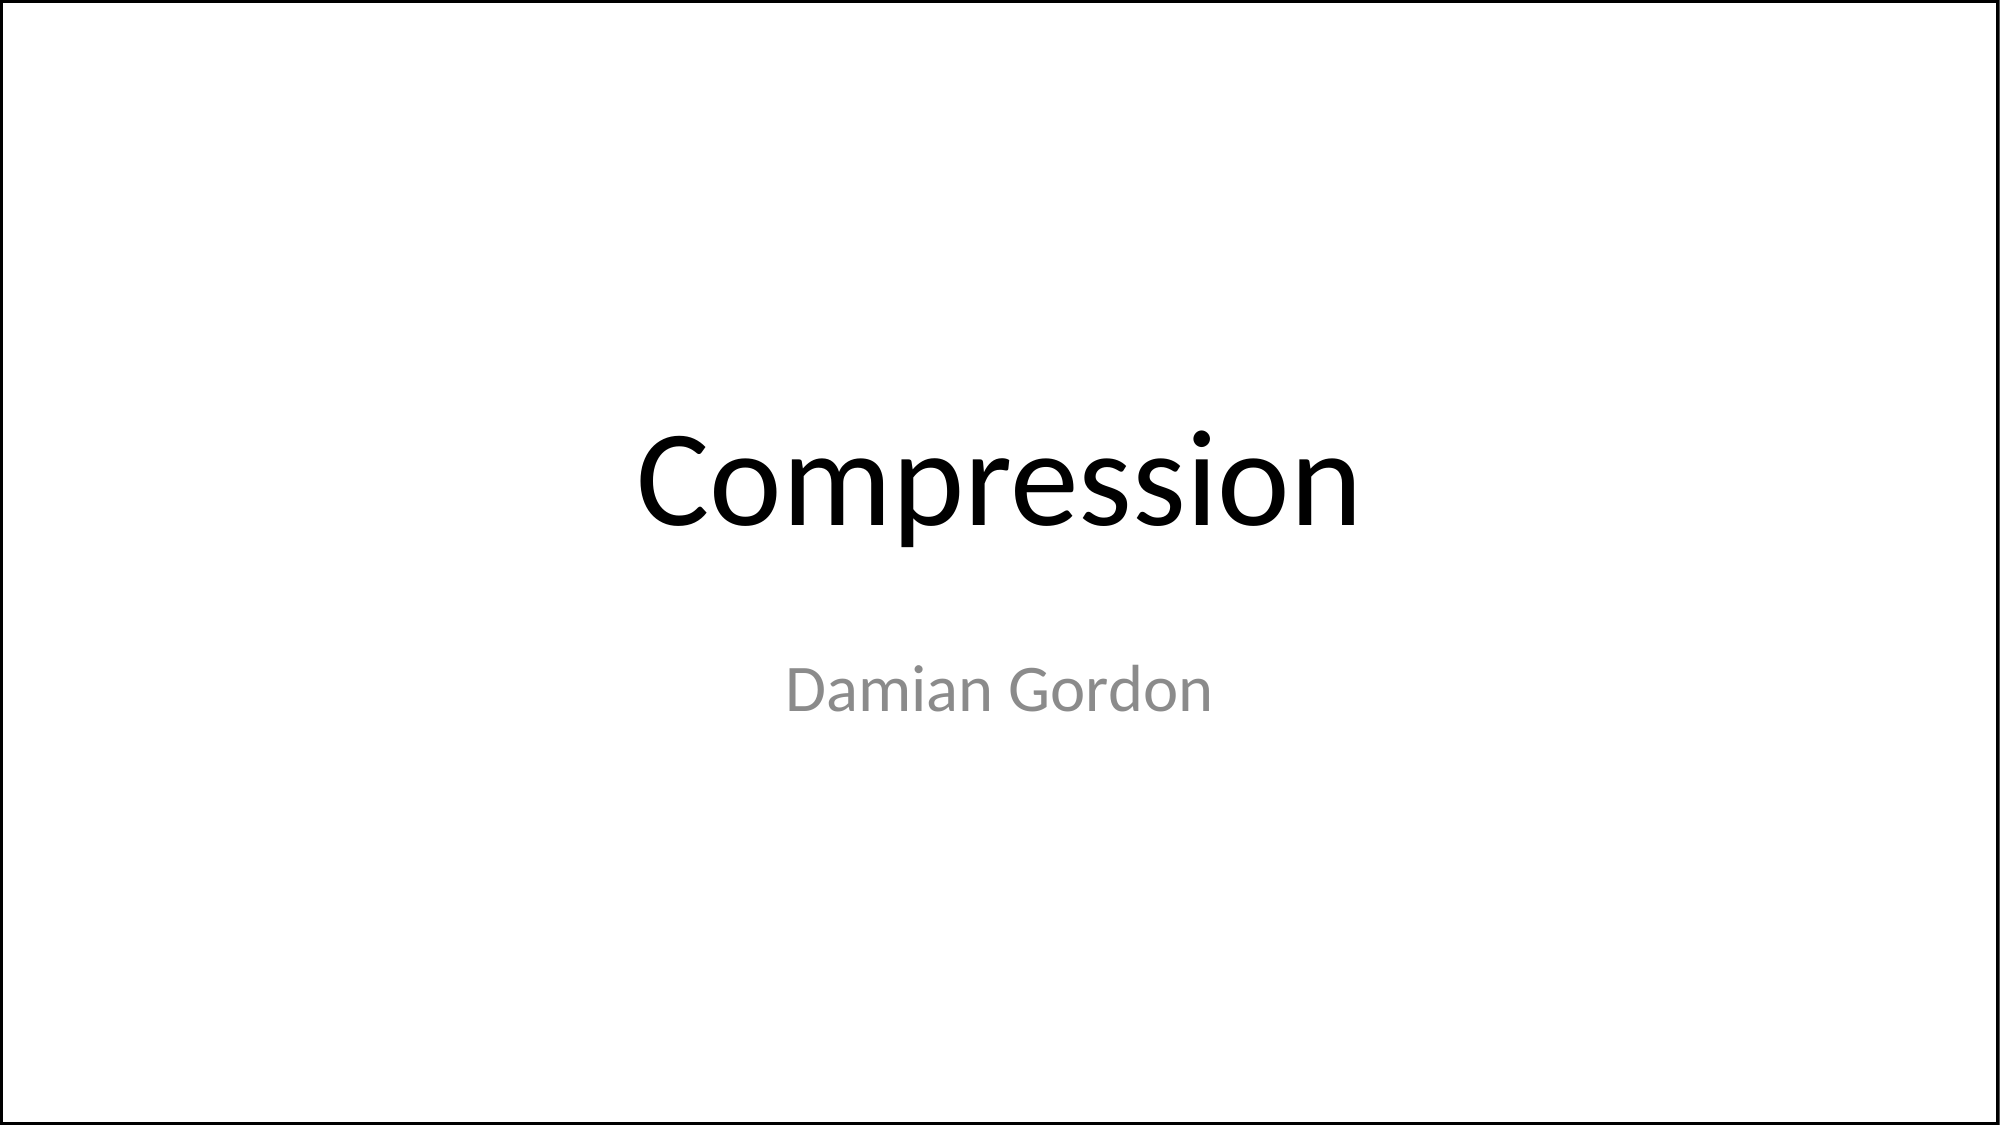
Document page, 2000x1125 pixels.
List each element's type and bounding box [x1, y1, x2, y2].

text_box [0, 0, 2000, 1125]
